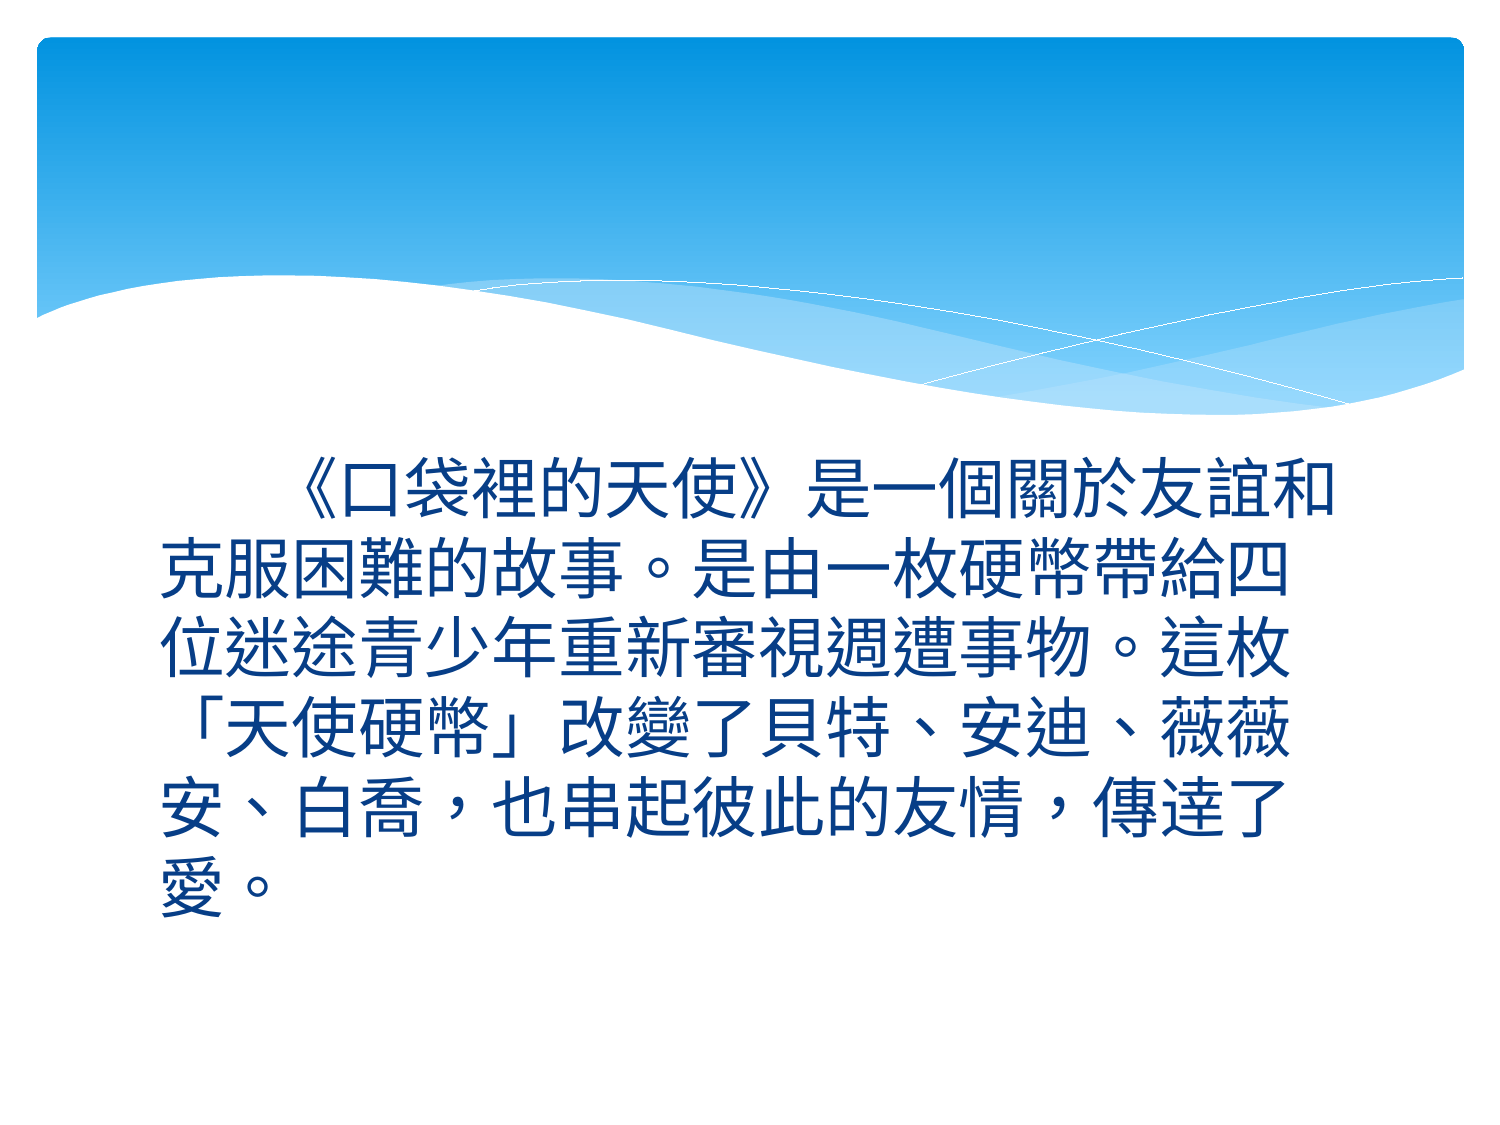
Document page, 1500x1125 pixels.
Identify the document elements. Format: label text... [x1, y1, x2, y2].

list 《口袋裡的天使》是一個關於友誼和克服困難的故事。是由一枚硬幣帶給四位迷途青少年重新審視週遭事物。這枚「天使硬幣」改變了貝特、安迪、薇薇安、白喬，也串起彼此的友情，傳逹了愛。 [143, 438, 1359, 1005]
